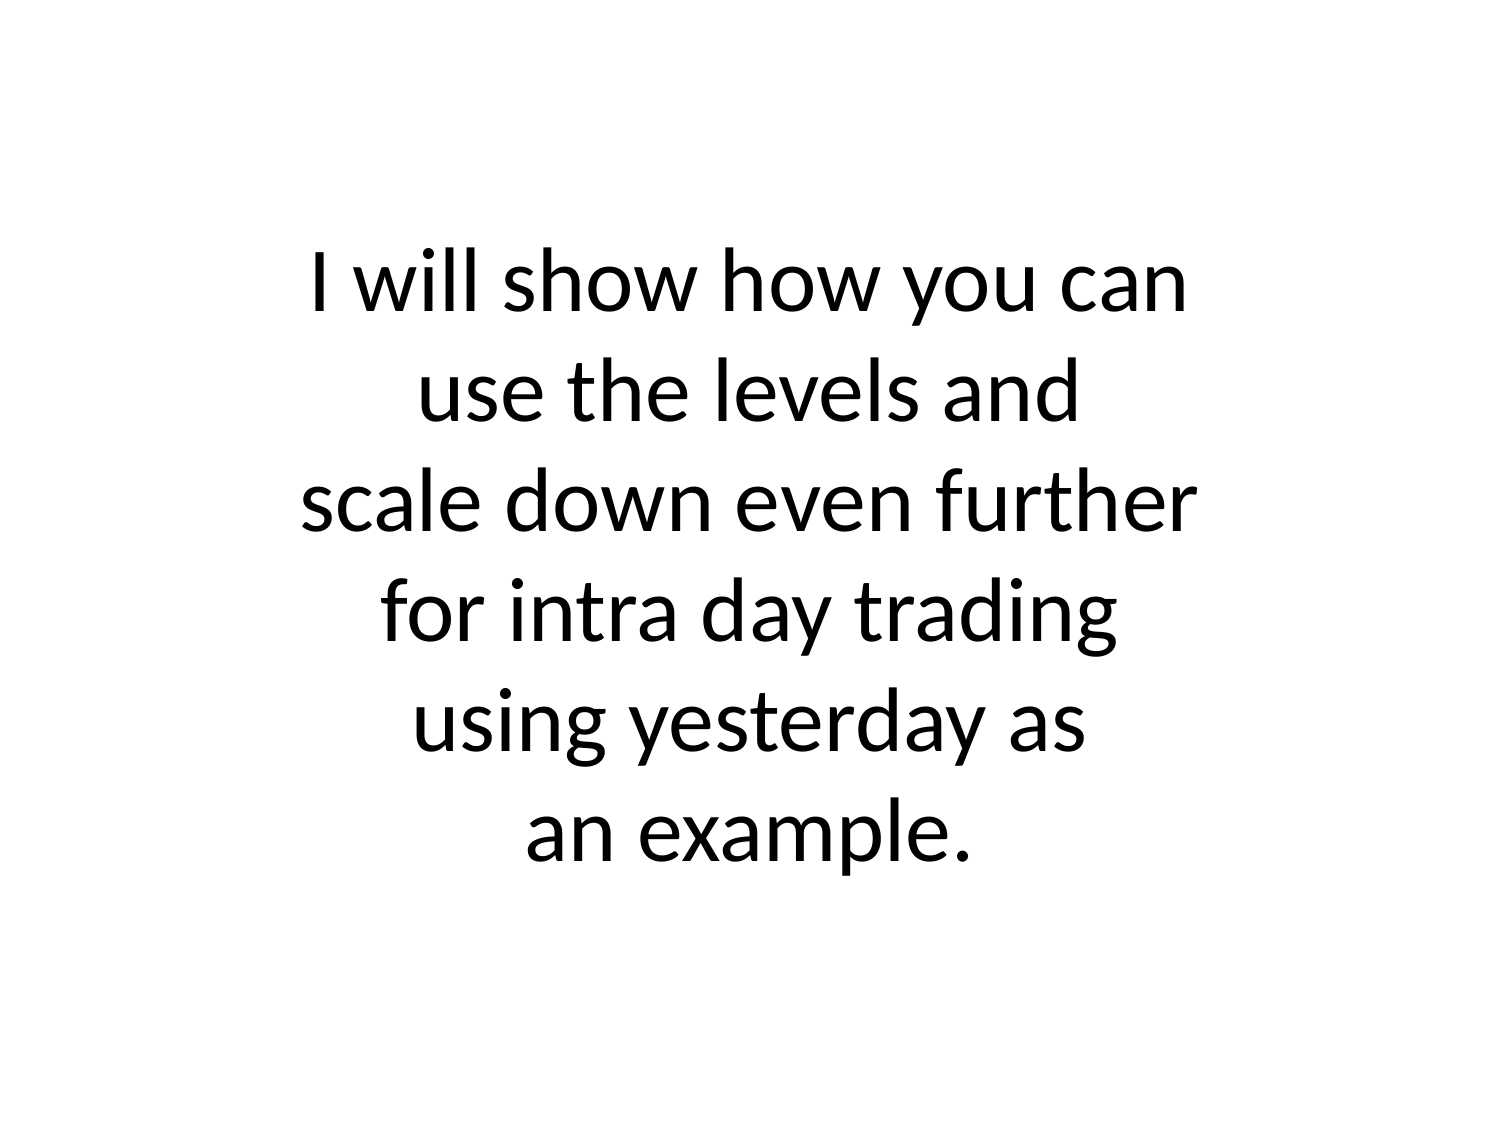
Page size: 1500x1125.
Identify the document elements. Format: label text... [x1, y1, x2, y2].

title I will show how you can use the levels and scale down even further for intra day trading using yesterday as an example. [0, 0, 1500, 1100]
